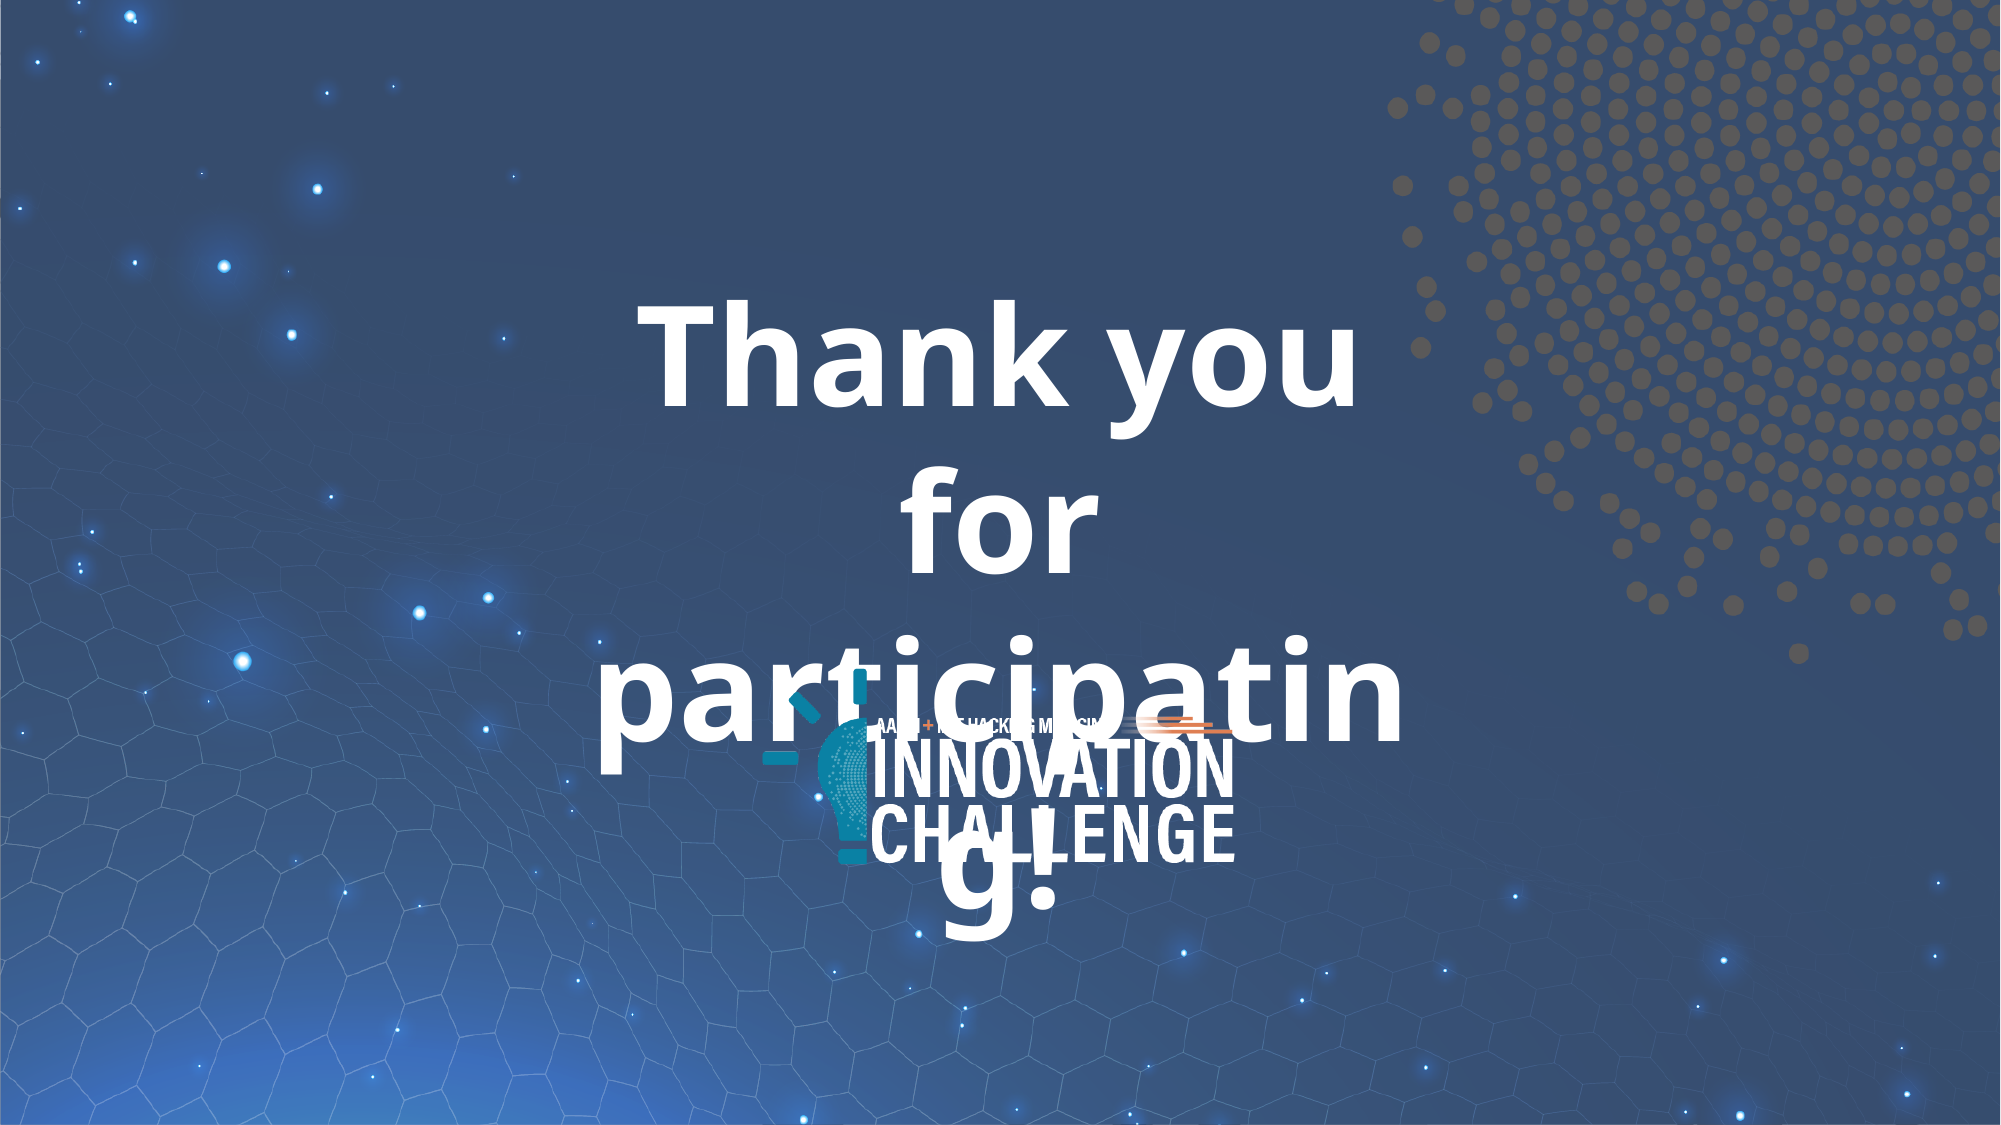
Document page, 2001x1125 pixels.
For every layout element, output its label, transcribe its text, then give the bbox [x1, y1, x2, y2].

picture [0, 0, 2001, 1125]
text_box Thank you for participating! [564, 259, 1436, 944]
